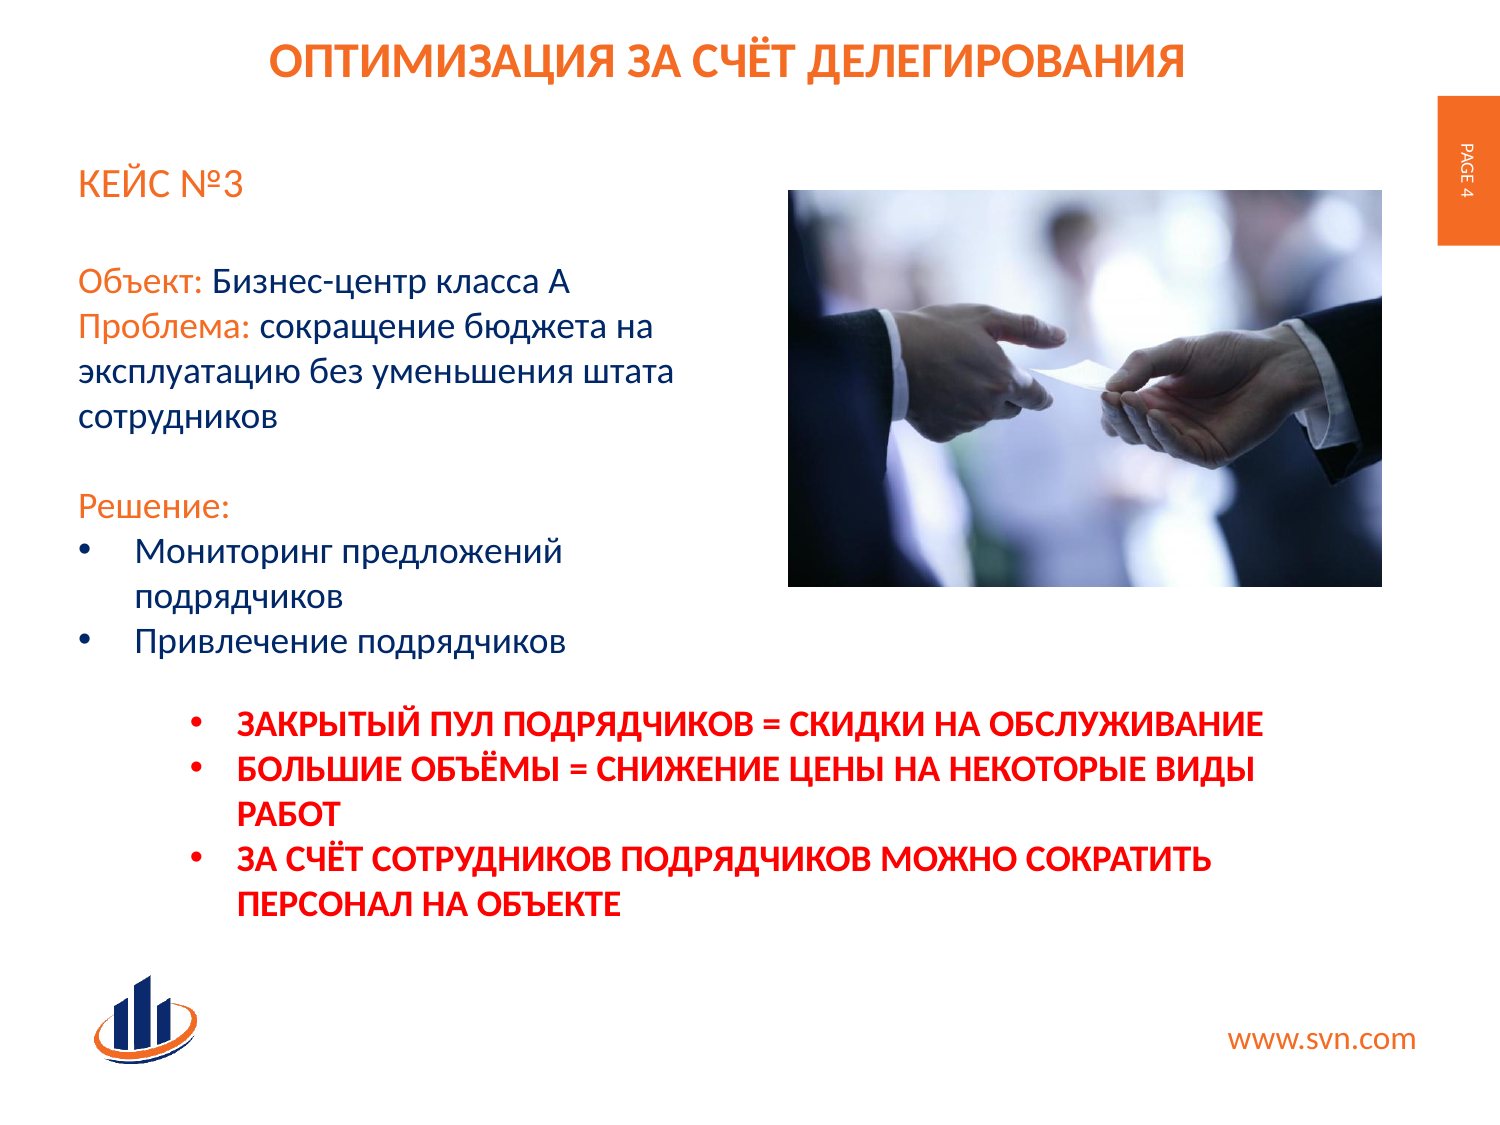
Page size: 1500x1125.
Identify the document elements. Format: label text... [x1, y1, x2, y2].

text_box КЕЙС №3 Объект: Бизнес-центр класса А Проблема: сокращение бюджета на эксплуатацию без уменьшения штата сотрудников Решение: Мониторинг предложений подрядчиков Привлечение подрядчиков [63, 148, 759, 763]
picture [94, 975, 197, 1064]
text_box ОПТИМИЗАЦИЯ ЗА СЧЁТ ДЕЛЕГИРОВАНИЯ [254, 19, 1263, 95]
text_box ЗАКРЫТЫЙ ПУЛ ПОДРЯДЧИКОВ = СКИДКИ НА ОБСЛУЖИВАНИЕ БОЛЬШИЕ ОБЪЁМЫ = СНИЖЕНИЕ ЦЕНЫ НА НЕКОТОРЫЕ ВИДЫ РАБОТ ЗА СЧЁТ СОТРУДНИКОВ ПОДРЯДЧИКОВ МОЖНО СОКРАТИТЬ ПЕРСОНАЛ НА ОБЪЕКТЕ [175, 691, 1342, 1022]
picture [787, 190, 1383, 587]
